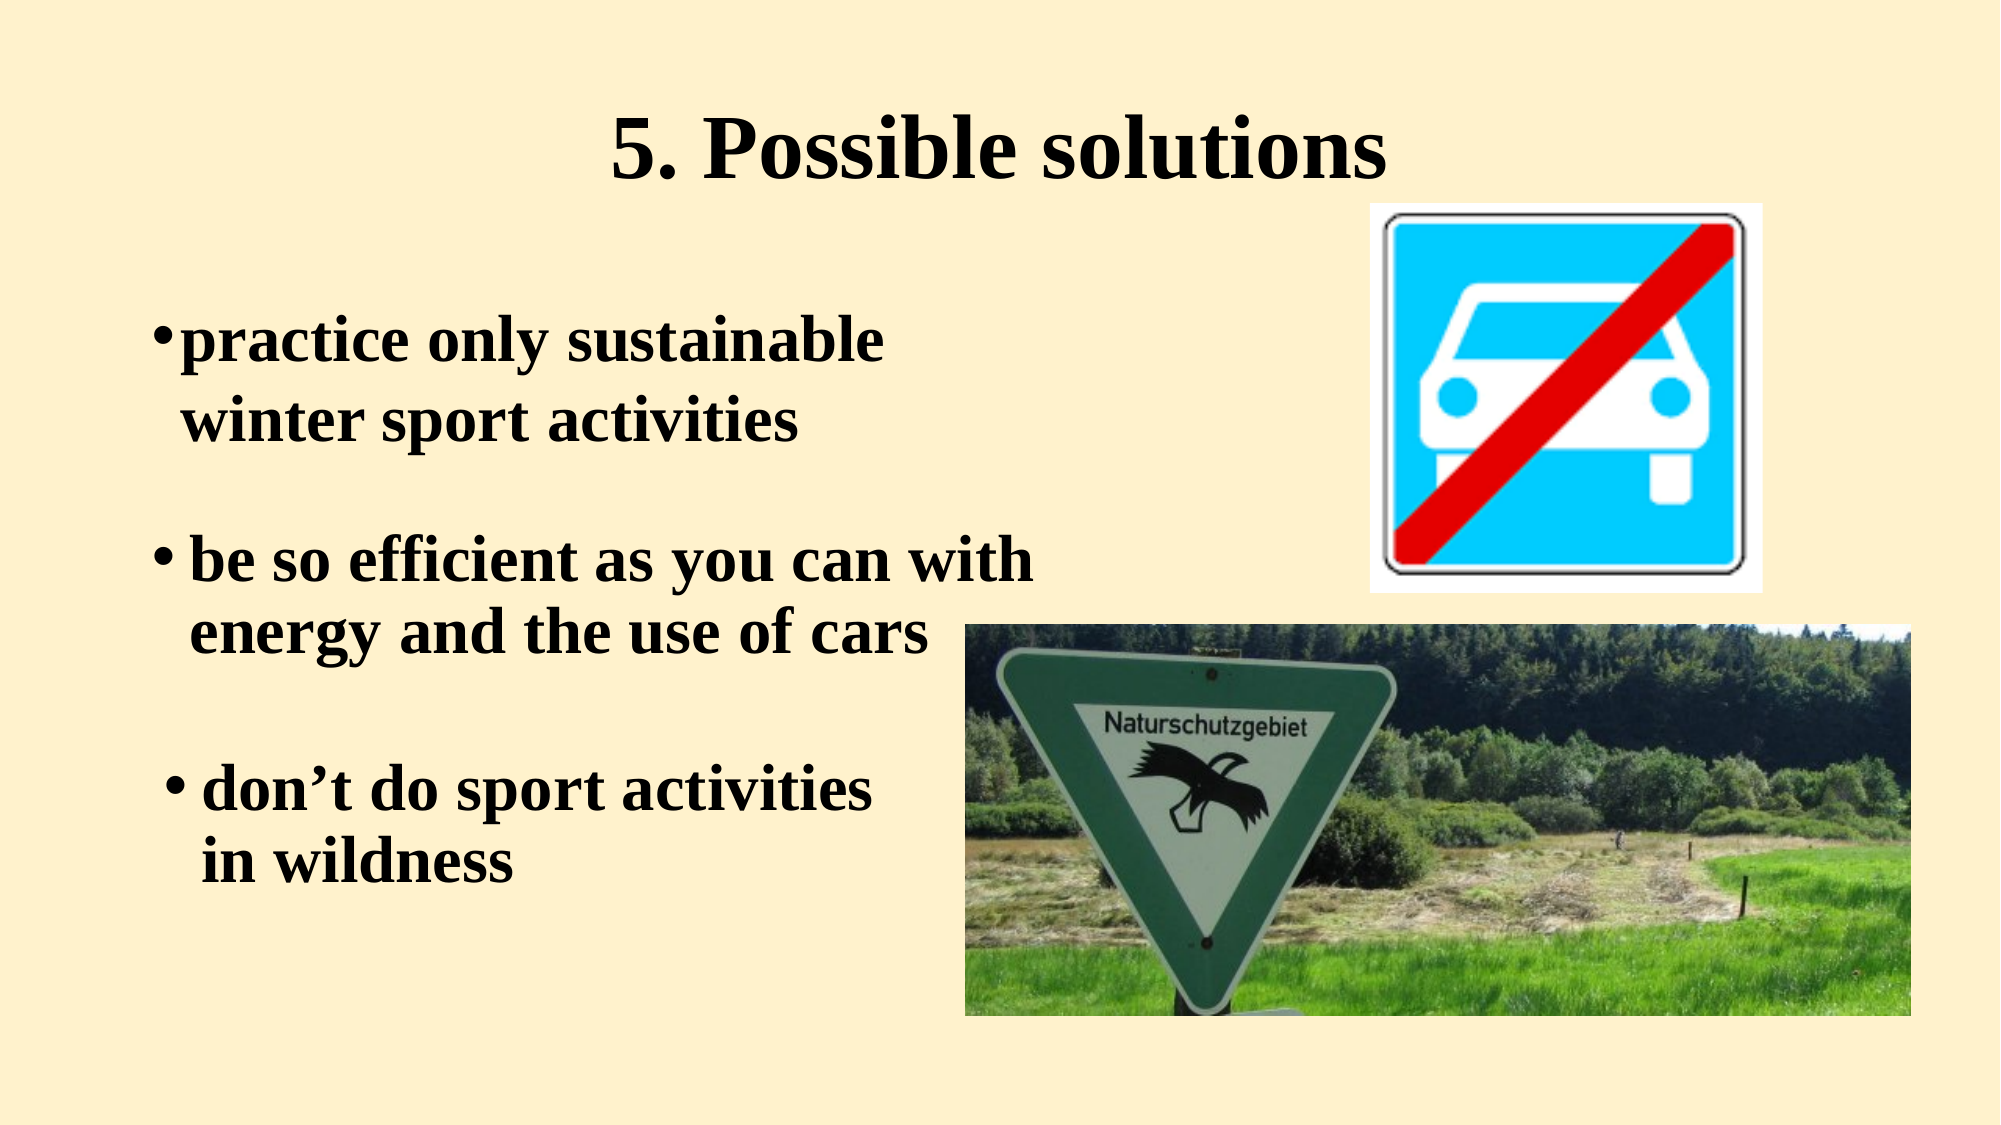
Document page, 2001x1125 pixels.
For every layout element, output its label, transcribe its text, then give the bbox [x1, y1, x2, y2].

picture [965, 624, 1911, 1016]
picture [1369, 203, 1763, 593]
text_box don’t do sport activities in wildness [148, 745, 952, 949]
text_box practice only sustainable winter sport activities [136, 287, 1071, 507]
list be so efficient as you can with energy and the use of cars [136, 516, 1118, 696]
title 5. Possible solutions [136, 39, 1862, 258]
